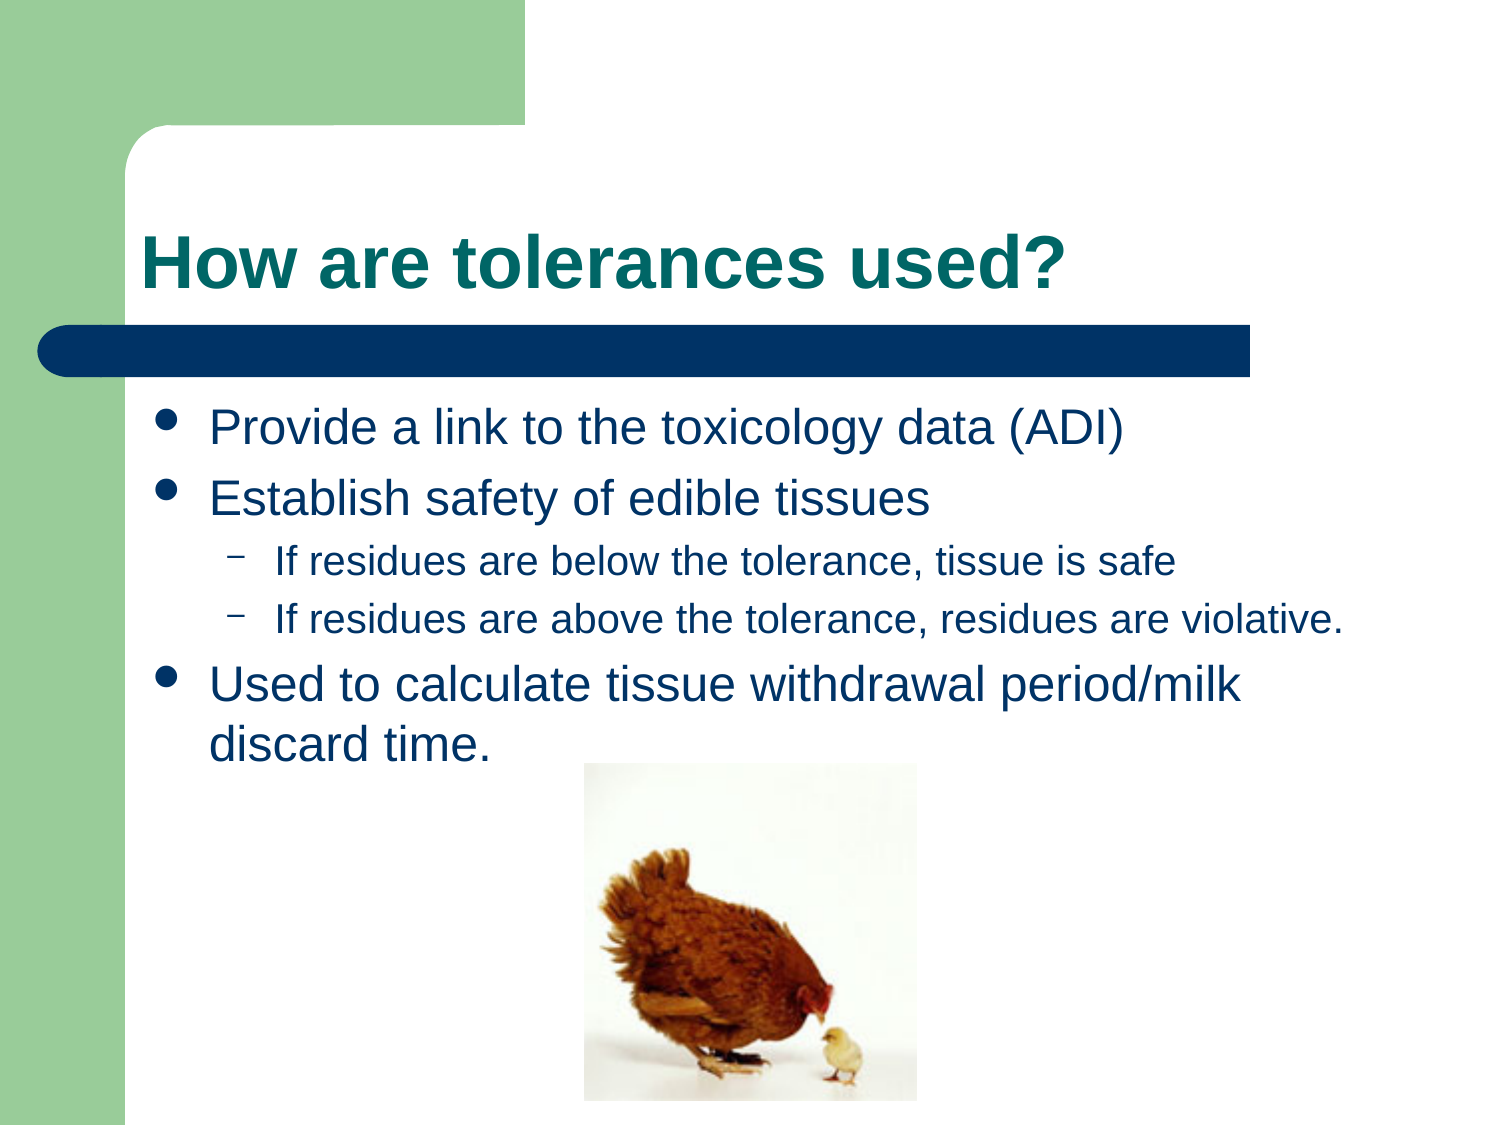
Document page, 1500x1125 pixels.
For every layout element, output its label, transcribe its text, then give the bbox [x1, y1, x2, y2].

picture [584, 763, 917, 1102]
title How are tolerances used? [125, 125, 1425, 313]
list Provide a link to the toxicology data (ADI) Establish safety of edible tissues If residues are below the tolerance, tissue is safe If residues are above the tolerance, residues are violative. Used to calculate tissue withdrawal period/milk discard time. [137, 387, 1400, 999]
